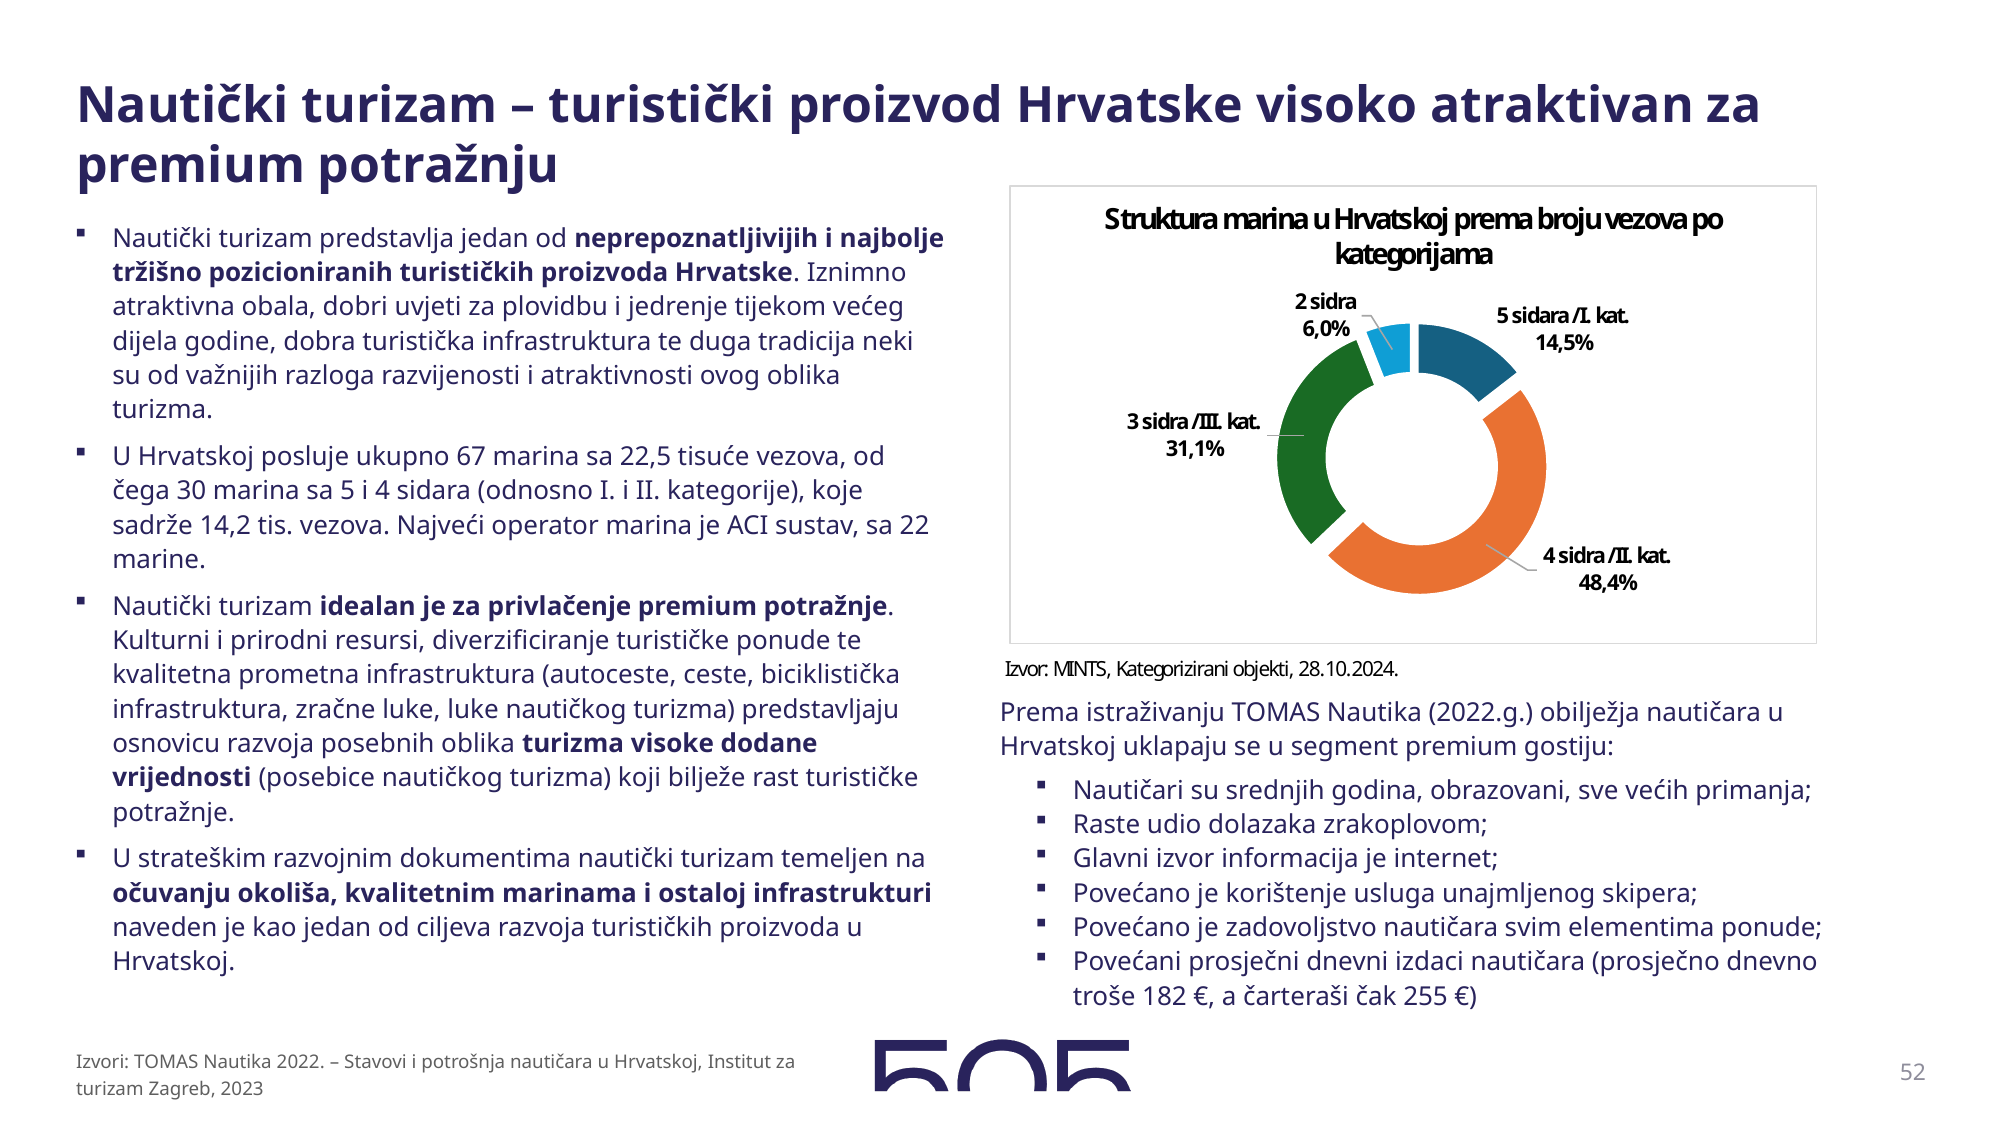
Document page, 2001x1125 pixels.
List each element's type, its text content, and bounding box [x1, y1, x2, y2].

slide_number 52 [1476, 1042, 1927, 1103]
picture [872, 1031, 1131, 1099]
text_box Prema istraživanju TOMAS Nautika (2022.g.) obilježja nautičara u Hrvatskoj uklapaju se u segment premium gostiju: Nautičari su srednjih godina, obrazovani, sve većih primanja; Raste udio dolazaka zrakoplovom; Glavni izvor informacija je internet; Povećano je korištenje usluga unajmljenog skipera; Povećano je zadovoljstvo nautičara svim elementima ponude; Povećani prosječni dnevni izdaci nautičara (prosječno dnevno troše 182 €, a čarteraši čak 255 €) [999, 684, 1898, 1021]
text_box Izvori: TOMAS Nautika 2022. – Stavovi i potrošnja nautičara u Hrvatskoj, Institut za turizam Zagreb, 2023 [76, 1038, 847, 1098]
picture [999, 174, 1832, 685]
list Nautički turizam predstavlja jedan od neprepoznatljivijih i najbolje tržišno pozicioniranih turističkih proizvoda Hrvatske. Iznimno atraktivna obala, dobri uvjeti za plovidbu i jedrenje tijekom većeg dijela godine, dobra turistička infrastruktura te duga tradicija neki su od važnijih razloga razvijenosti i atraktivnosti ovog oblika turizma. U Hrvatskoj posluje ukupno 67 marina sa 22,5 tisuće vezova, od čega 30 marina sa 5 i 4 sidara (odnosno I. i II. kategorije), koje sadrže 14,2 tis. vezova. Najveći operator marina je ACI sustav, sa 22 marine. Nautički turizam idealan je za privlačenje premium potražnje. Kulturni i prirodni resursi, diverzificiranje turističke ponude te kvalitetna prometna infrastruktura (autoceste, ceste, biciklistička infrastruktura, zračne luke, luke nautičkog turizma) predstavljaju osnovicu razvoja posebnih oblika turizma visoke dodane vrijednosti (posebice nautičkog turizma) koji bilježe rast turističke potražnje. U strateškim razvojnim dokumentima nautički turizam temeljen na očuvanju okoliša, kvalitetnim marinama i ostaloj infrastrukturi naveden je kao jedan od ciljeva razvoja turističkih proizvoda u Hrvatskoj. [74, 210, 960, 1021]
title Nautički turizam – turistički proizvod Hrvatske visoko atraktivan za premium potražnju [76, 83, 1948, 182]
